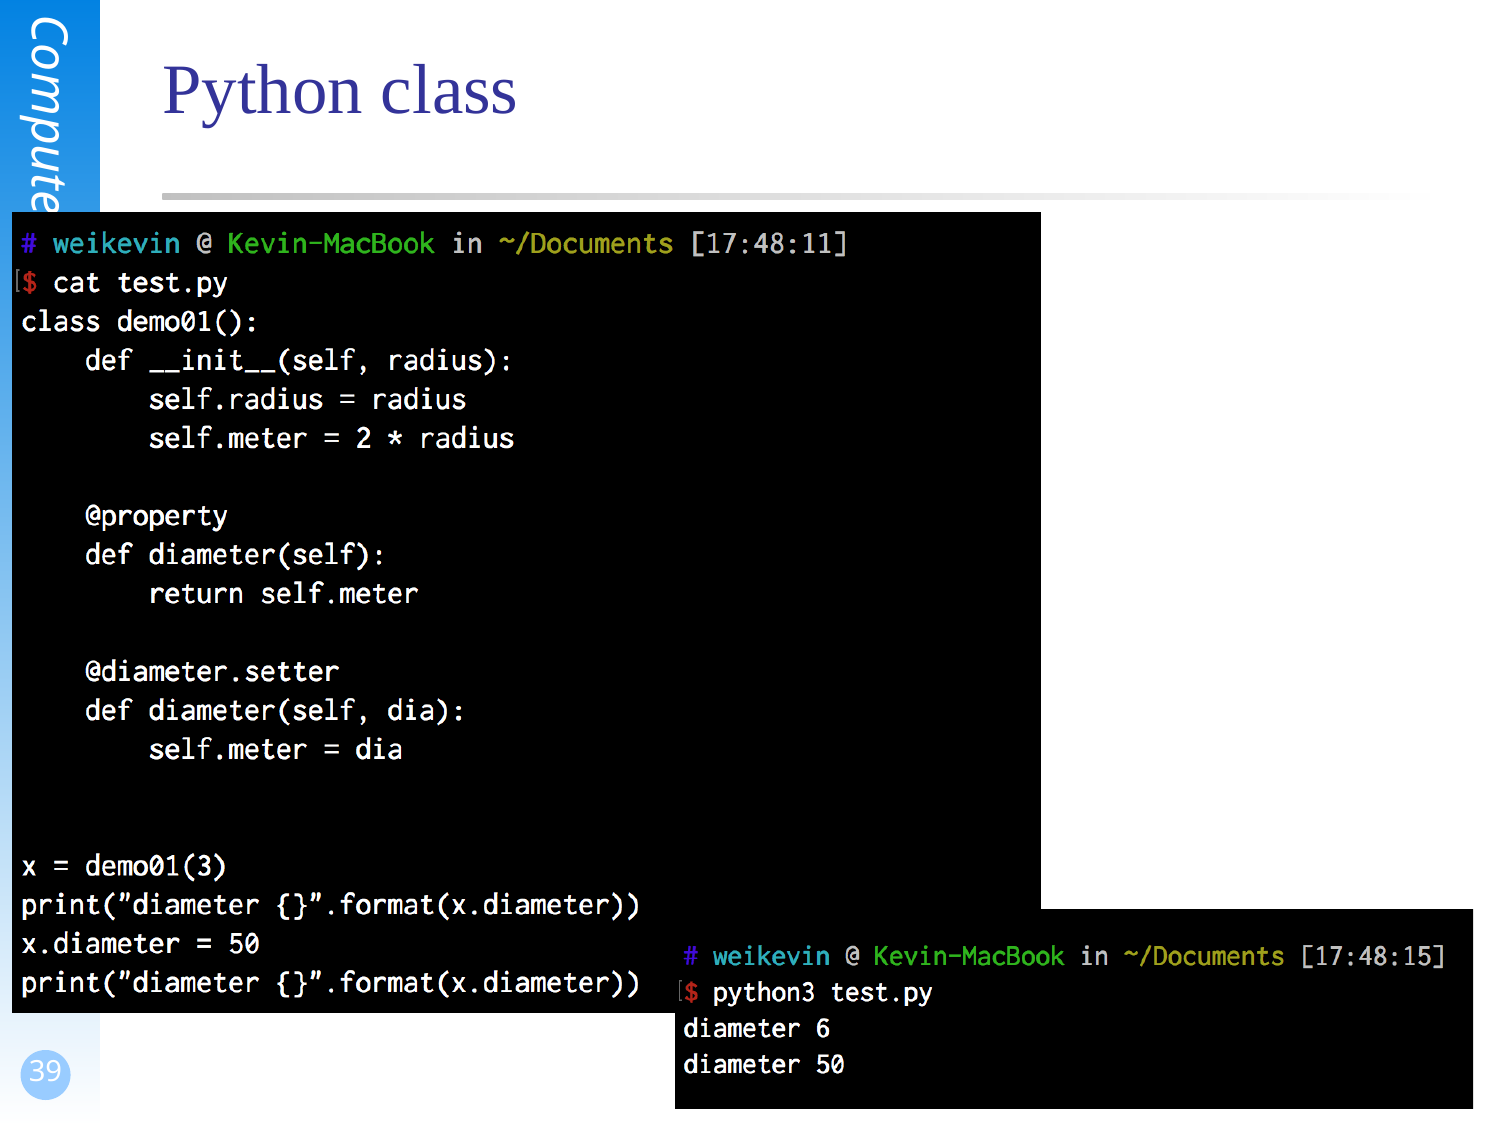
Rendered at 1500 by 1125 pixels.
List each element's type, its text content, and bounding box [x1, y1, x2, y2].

title Python class [162, 42, 1438, 231]
picture [12, 212, 1474, 1109]
